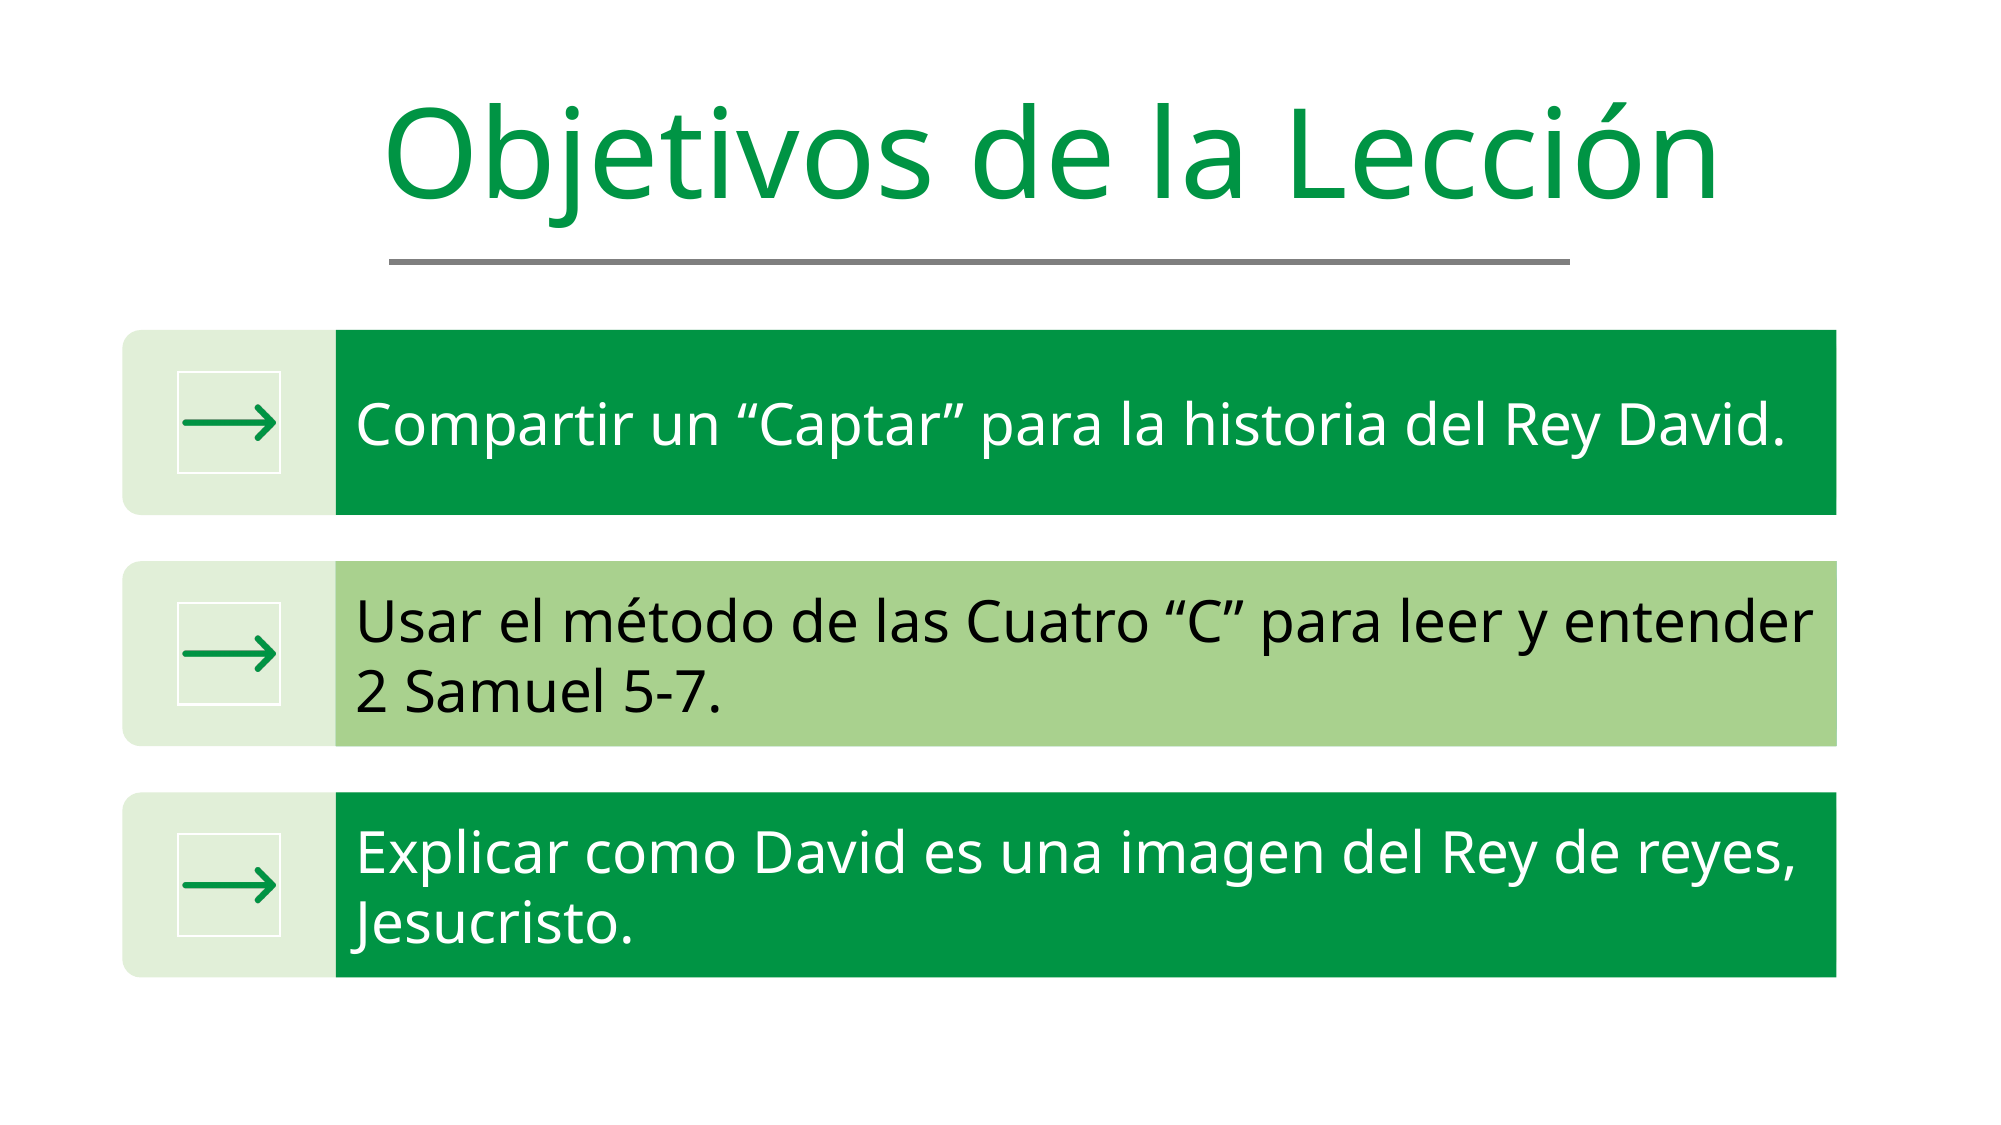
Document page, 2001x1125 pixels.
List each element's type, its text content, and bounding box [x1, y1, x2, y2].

text_box Objetivos de la Lección [366, 66, 1837, 232]
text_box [122, 329, 1837, 978]
